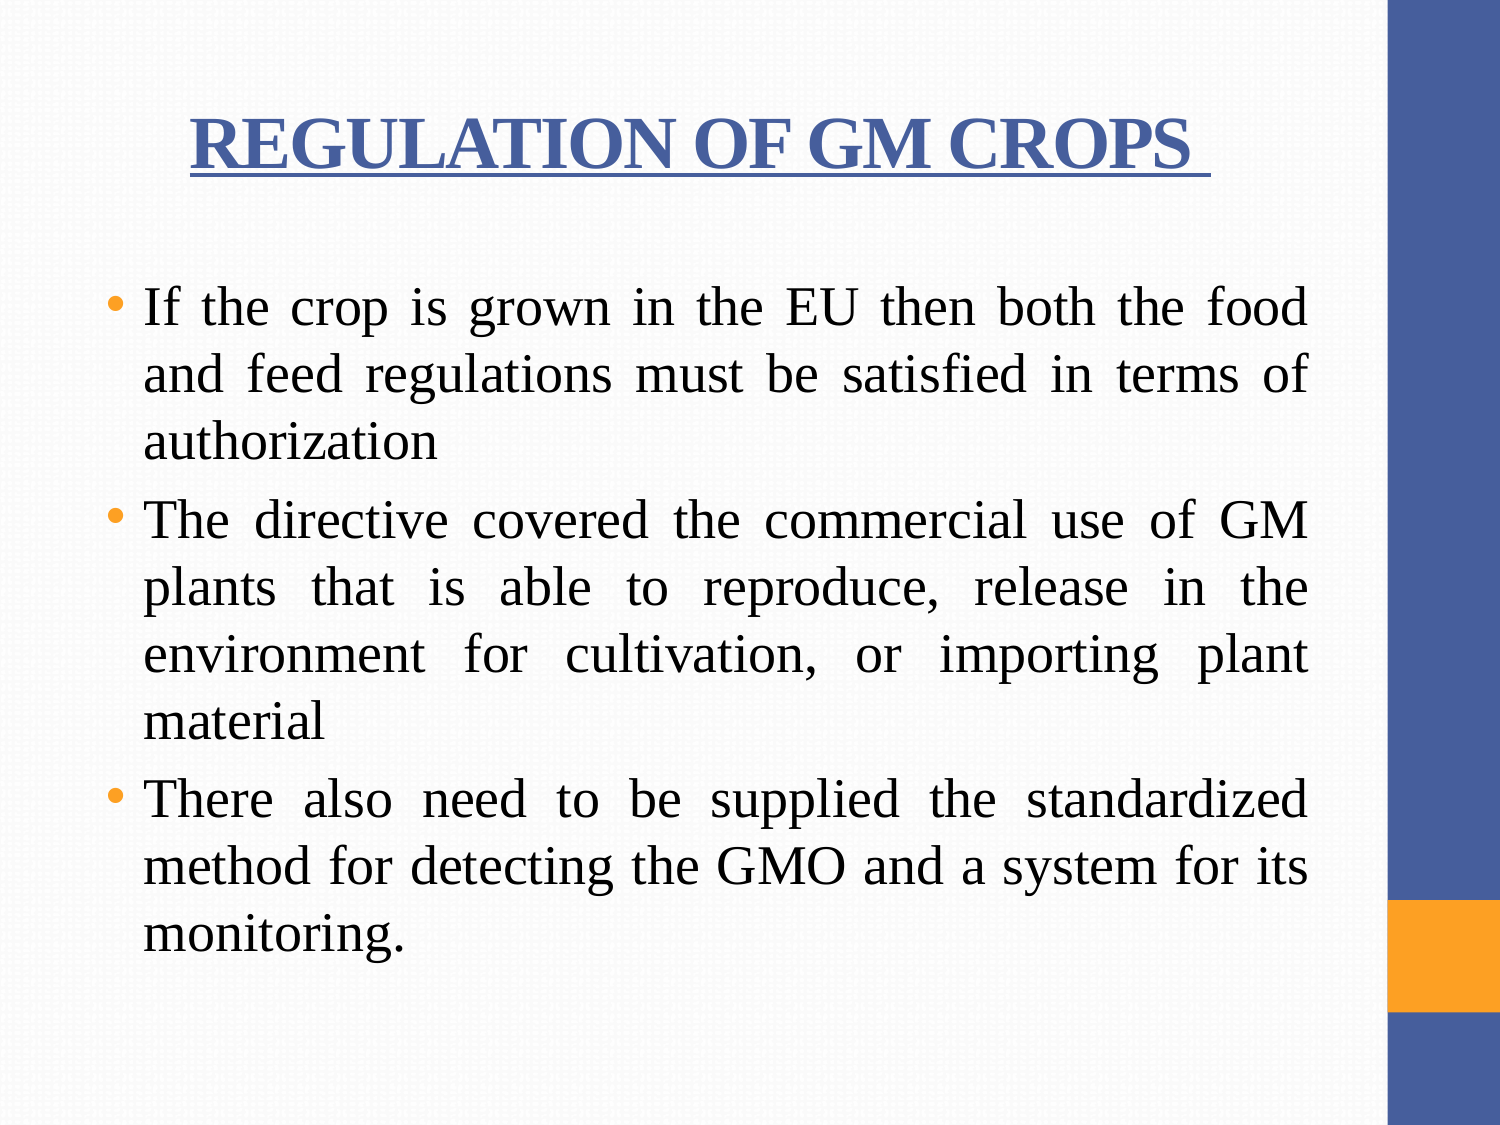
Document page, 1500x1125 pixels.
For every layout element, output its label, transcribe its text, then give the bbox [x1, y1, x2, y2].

list If the crop is grown in the EU then both the food and feed regulations must be satisfied in terms of authorization The directive covered the commercial use of GM plants that is able to reproduce, release in the environment for cultivation, or importing plant material There also need to be supplied the standardized method for detecting the GMO and a system for its monitoring. [75, 262, 1325, 1050]
title REGULATION OF GM CROPS [75, 45, 1325, 233]
